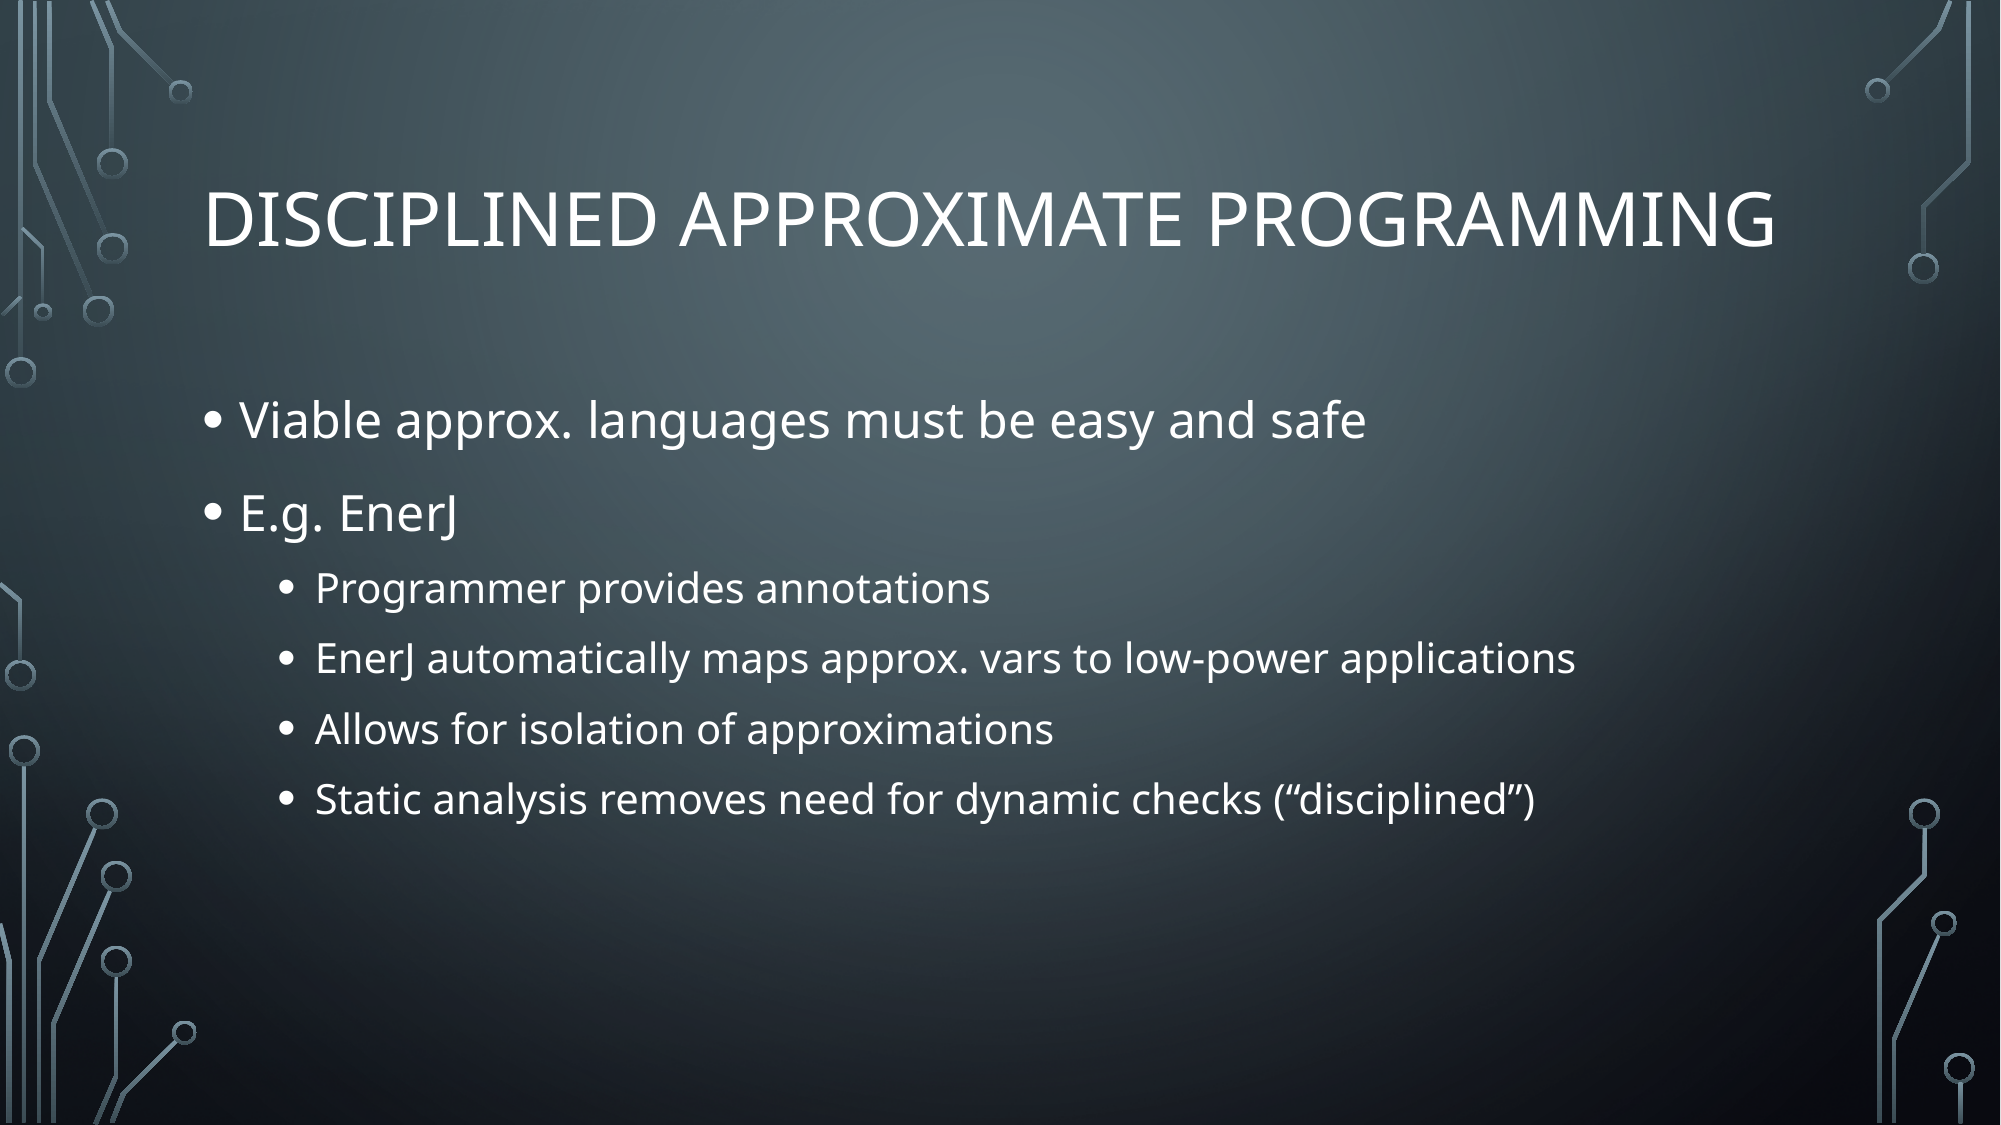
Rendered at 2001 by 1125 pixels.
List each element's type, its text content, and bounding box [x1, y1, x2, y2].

title Disciplined Approximate Programming [187, 101, 1813, 344]
list Viable approx. languages must be easy and safe E.g. EnerJ Programmer provides annotations EnerJ automatically maps approx. vars to low-power applications Allows for isolation of approximations Static analysis removes need for dynamic checks (“disciplined”) [187, 369, 1813, 950]
